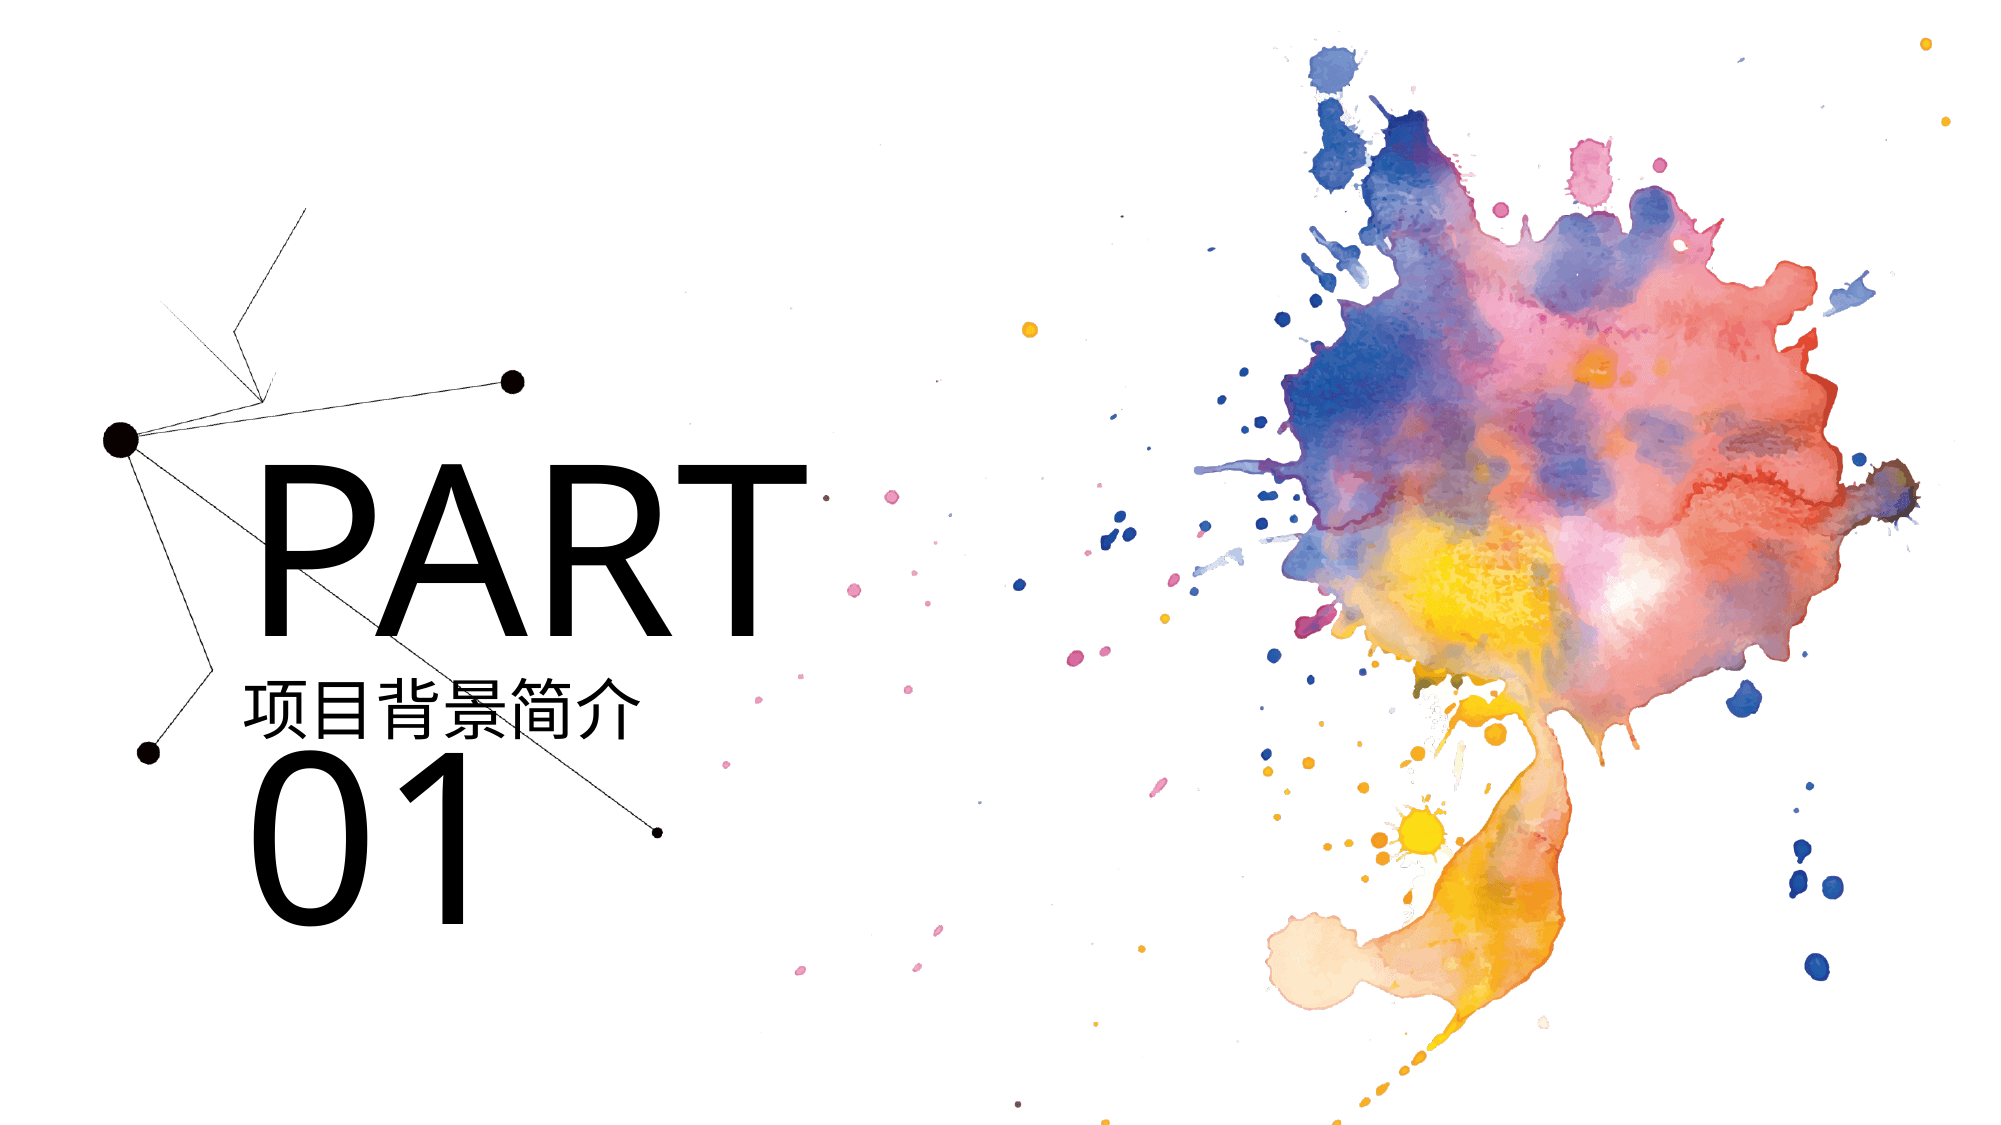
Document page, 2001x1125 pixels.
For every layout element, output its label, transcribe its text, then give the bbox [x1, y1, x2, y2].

picture [16, 31, 1955, 1125]
text_box PART01 [227, 832, 685, 980]
